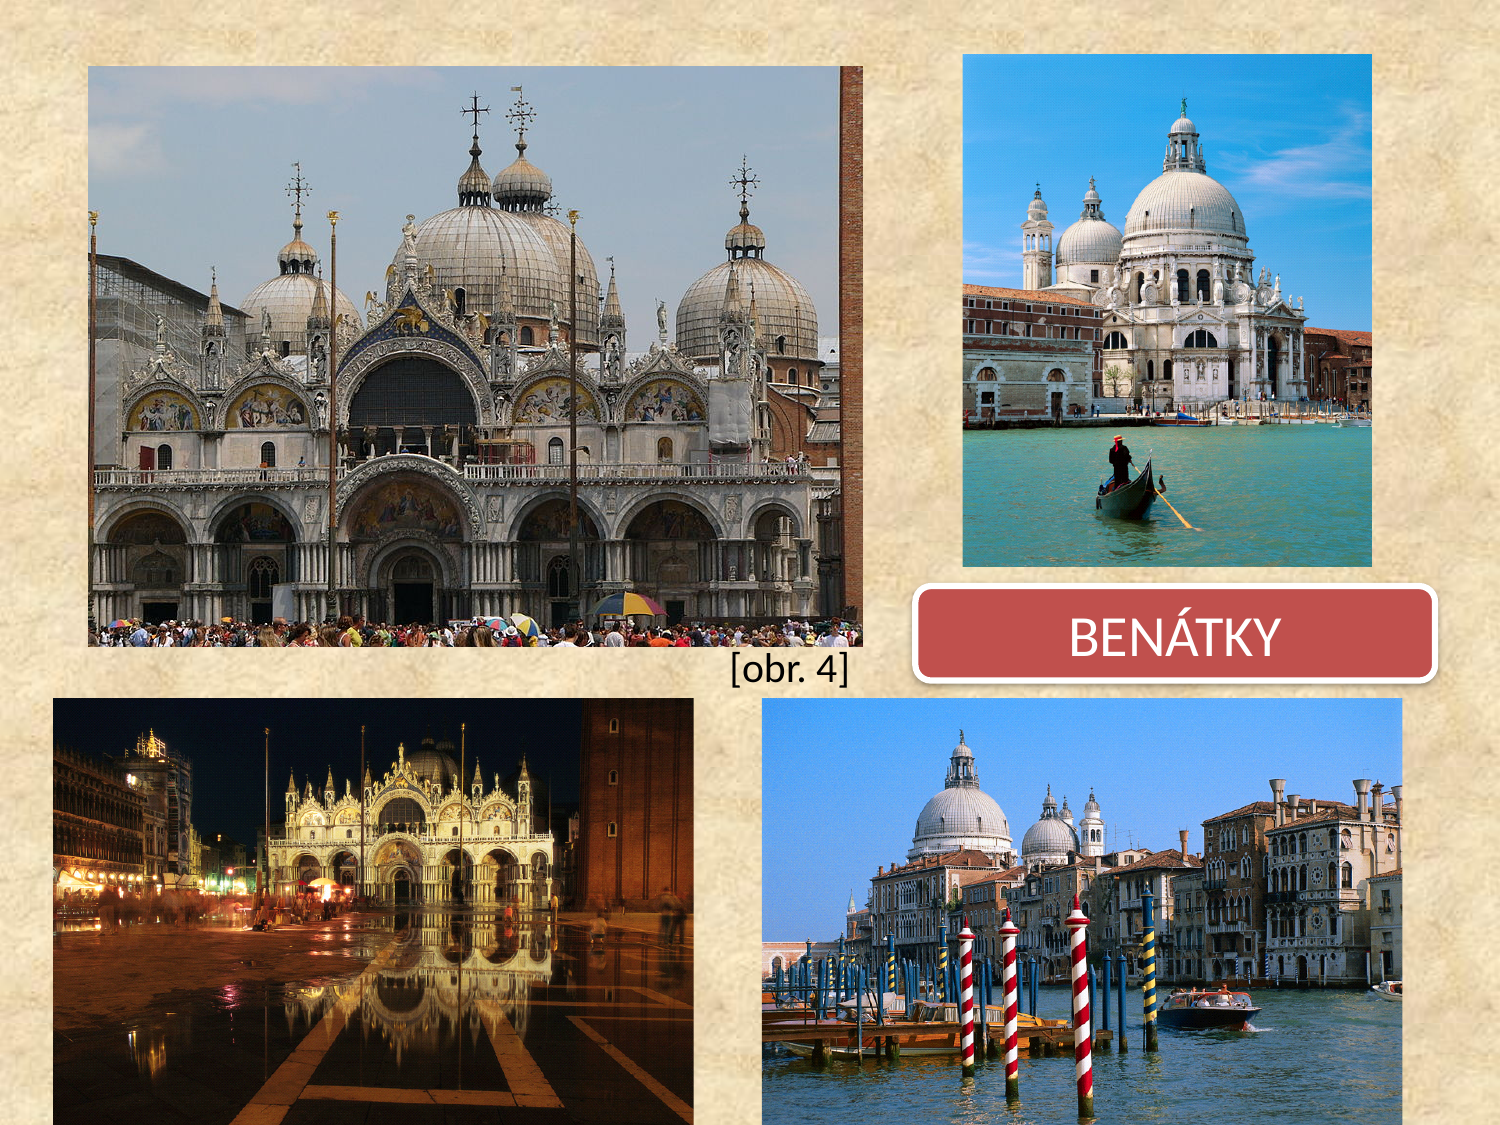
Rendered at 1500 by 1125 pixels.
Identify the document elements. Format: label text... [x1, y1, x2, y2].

picture [0, 0, 1500, 1125]
text_box [obr. 4] [714, 633, 892, 699]
text_box BENÁTKY [912, 582, 1439, 684]
